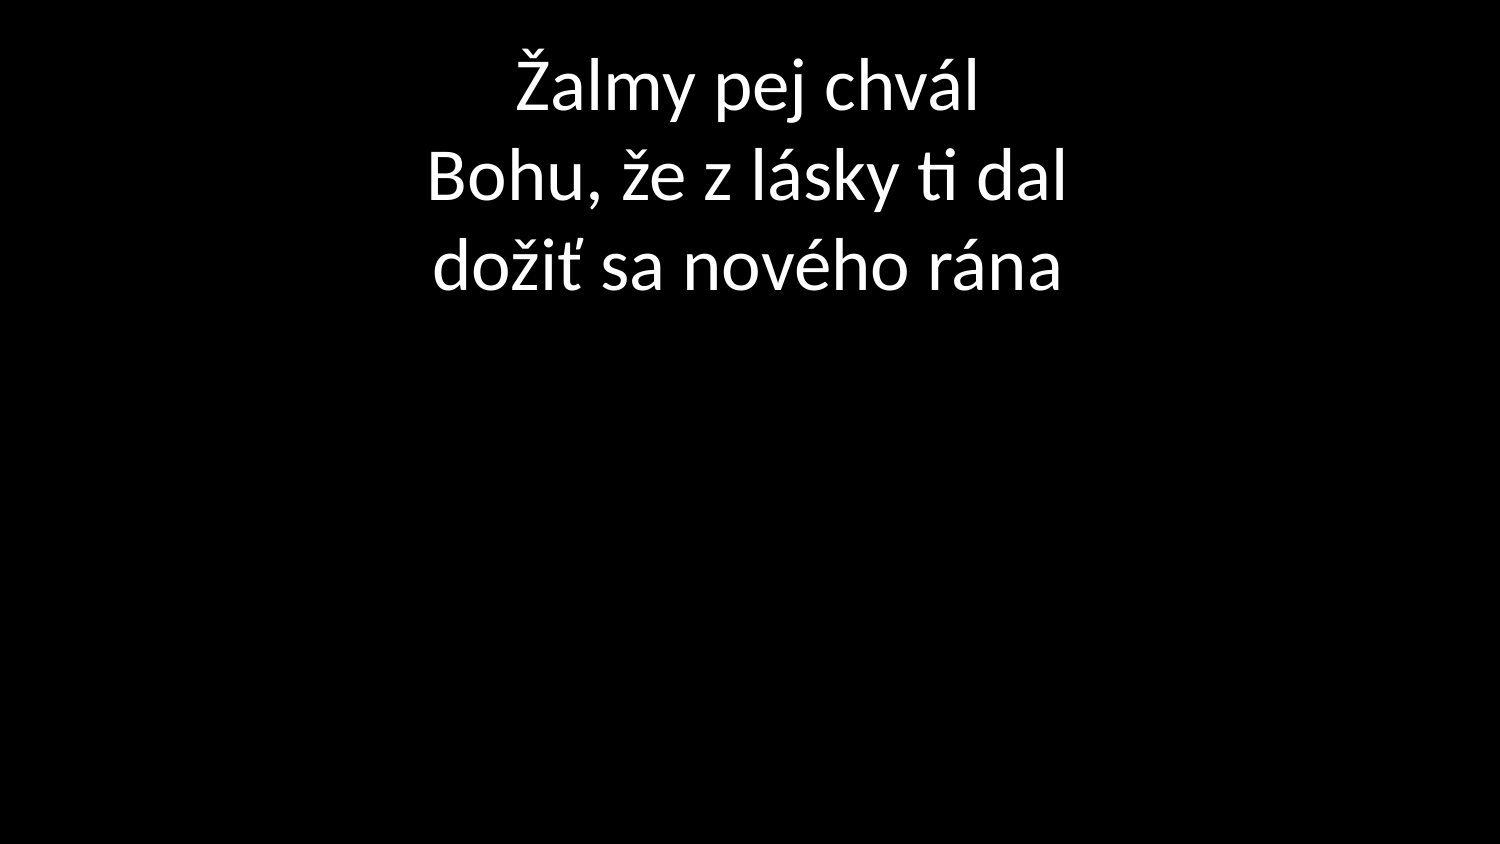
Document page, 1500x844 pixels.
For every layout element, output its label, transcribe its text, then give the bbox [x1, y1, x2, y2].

title Žalmy pej chvál Bohu, že z lásky ti dal dožiť sa nového rána [21, 27, 1476, 825]
